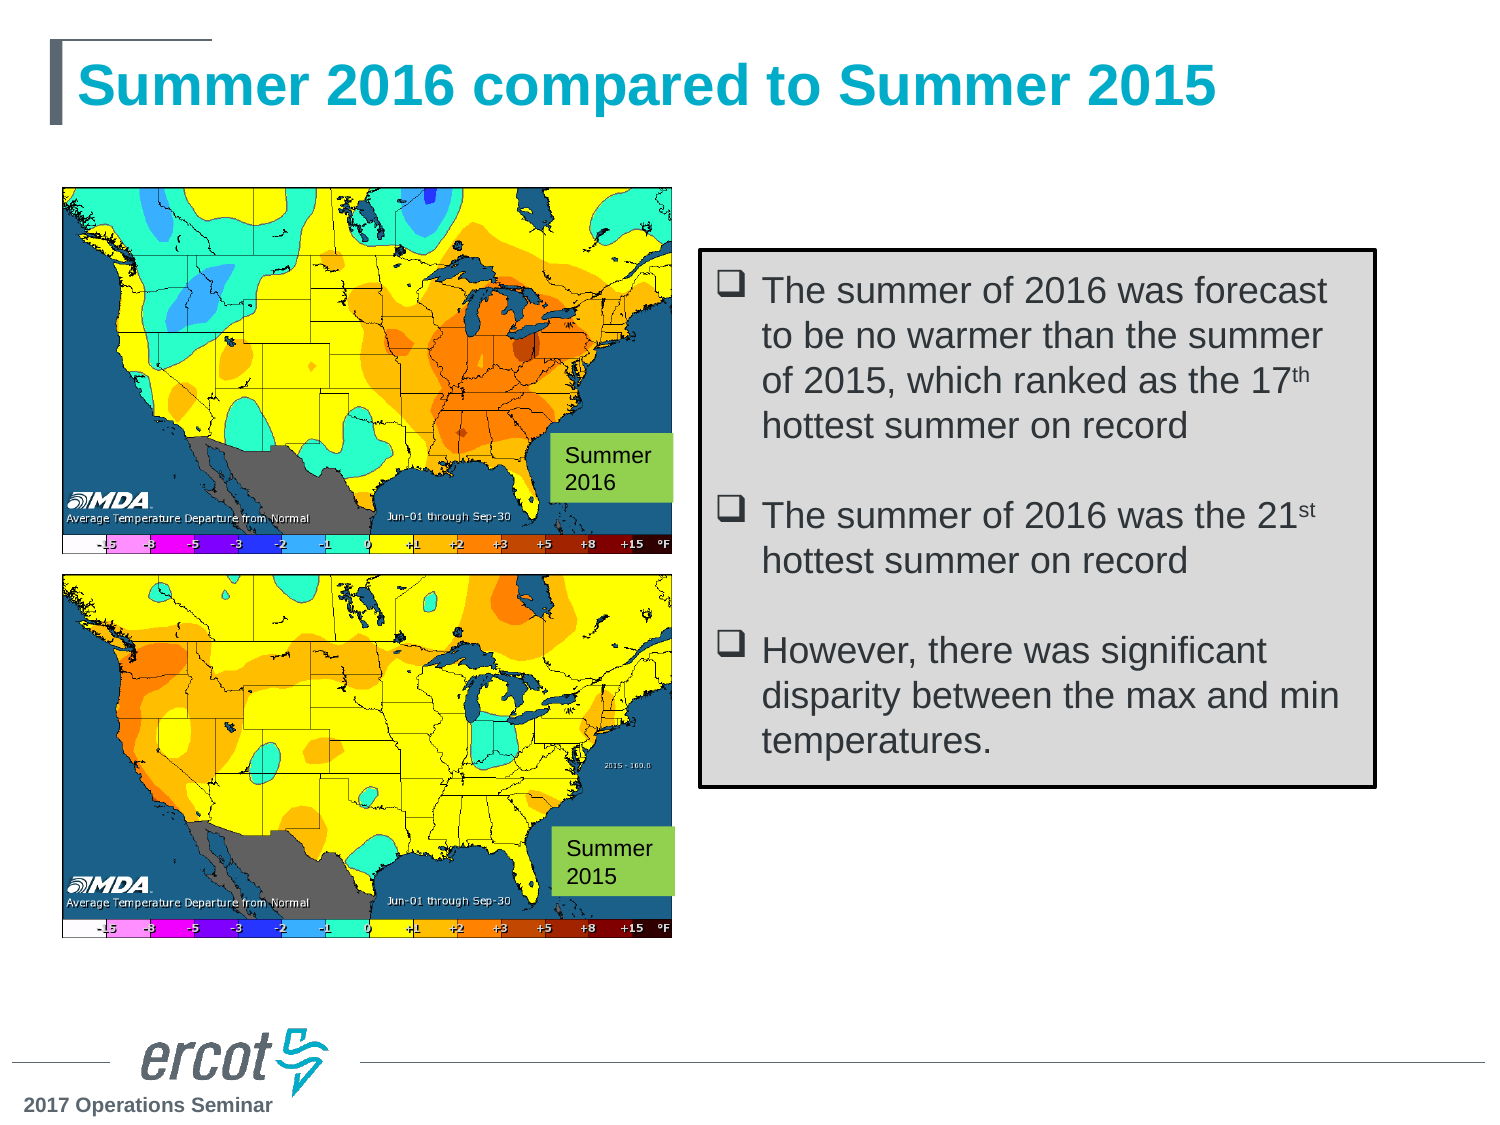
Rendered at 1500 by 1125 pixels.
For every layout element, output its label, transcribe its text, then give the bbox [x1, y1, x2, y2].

text_box The summer of 2016 was forecast to be no warmer than the summer of 2015, which ranked as the 17th hottest summer on record The summer of 2016 was the 21st hottest summer on record However, there was significant disparity between the max and min temperatures. [698, 248, 1377, 789]
picture [62, 574, 673, 938]
title Summer 2016 compared to Summer 2015 [62, 39, 1450, 125]
picture [62, 187, 673, 554]
picture [137, 1024, 332, 1100]
